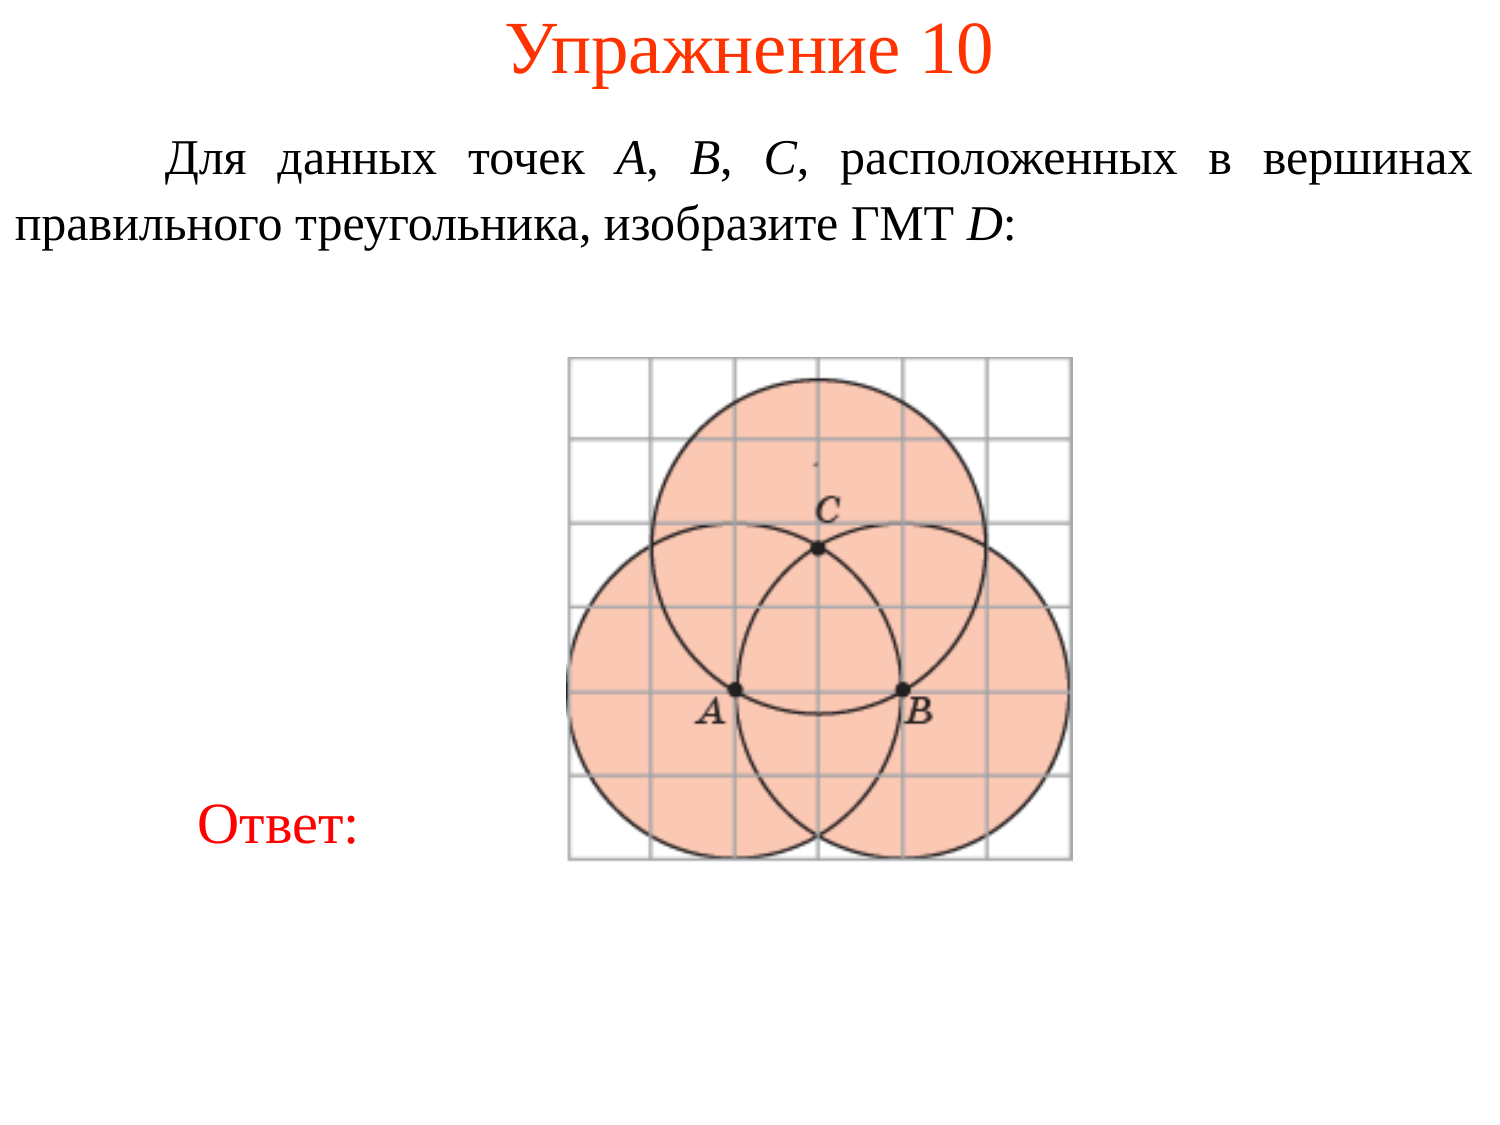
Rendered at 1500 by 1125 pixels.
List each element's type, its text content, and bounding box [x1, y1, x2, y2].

title Упражнение 10 [112, 1, 1388, 87]
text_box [182, 357, 1073, 864]
